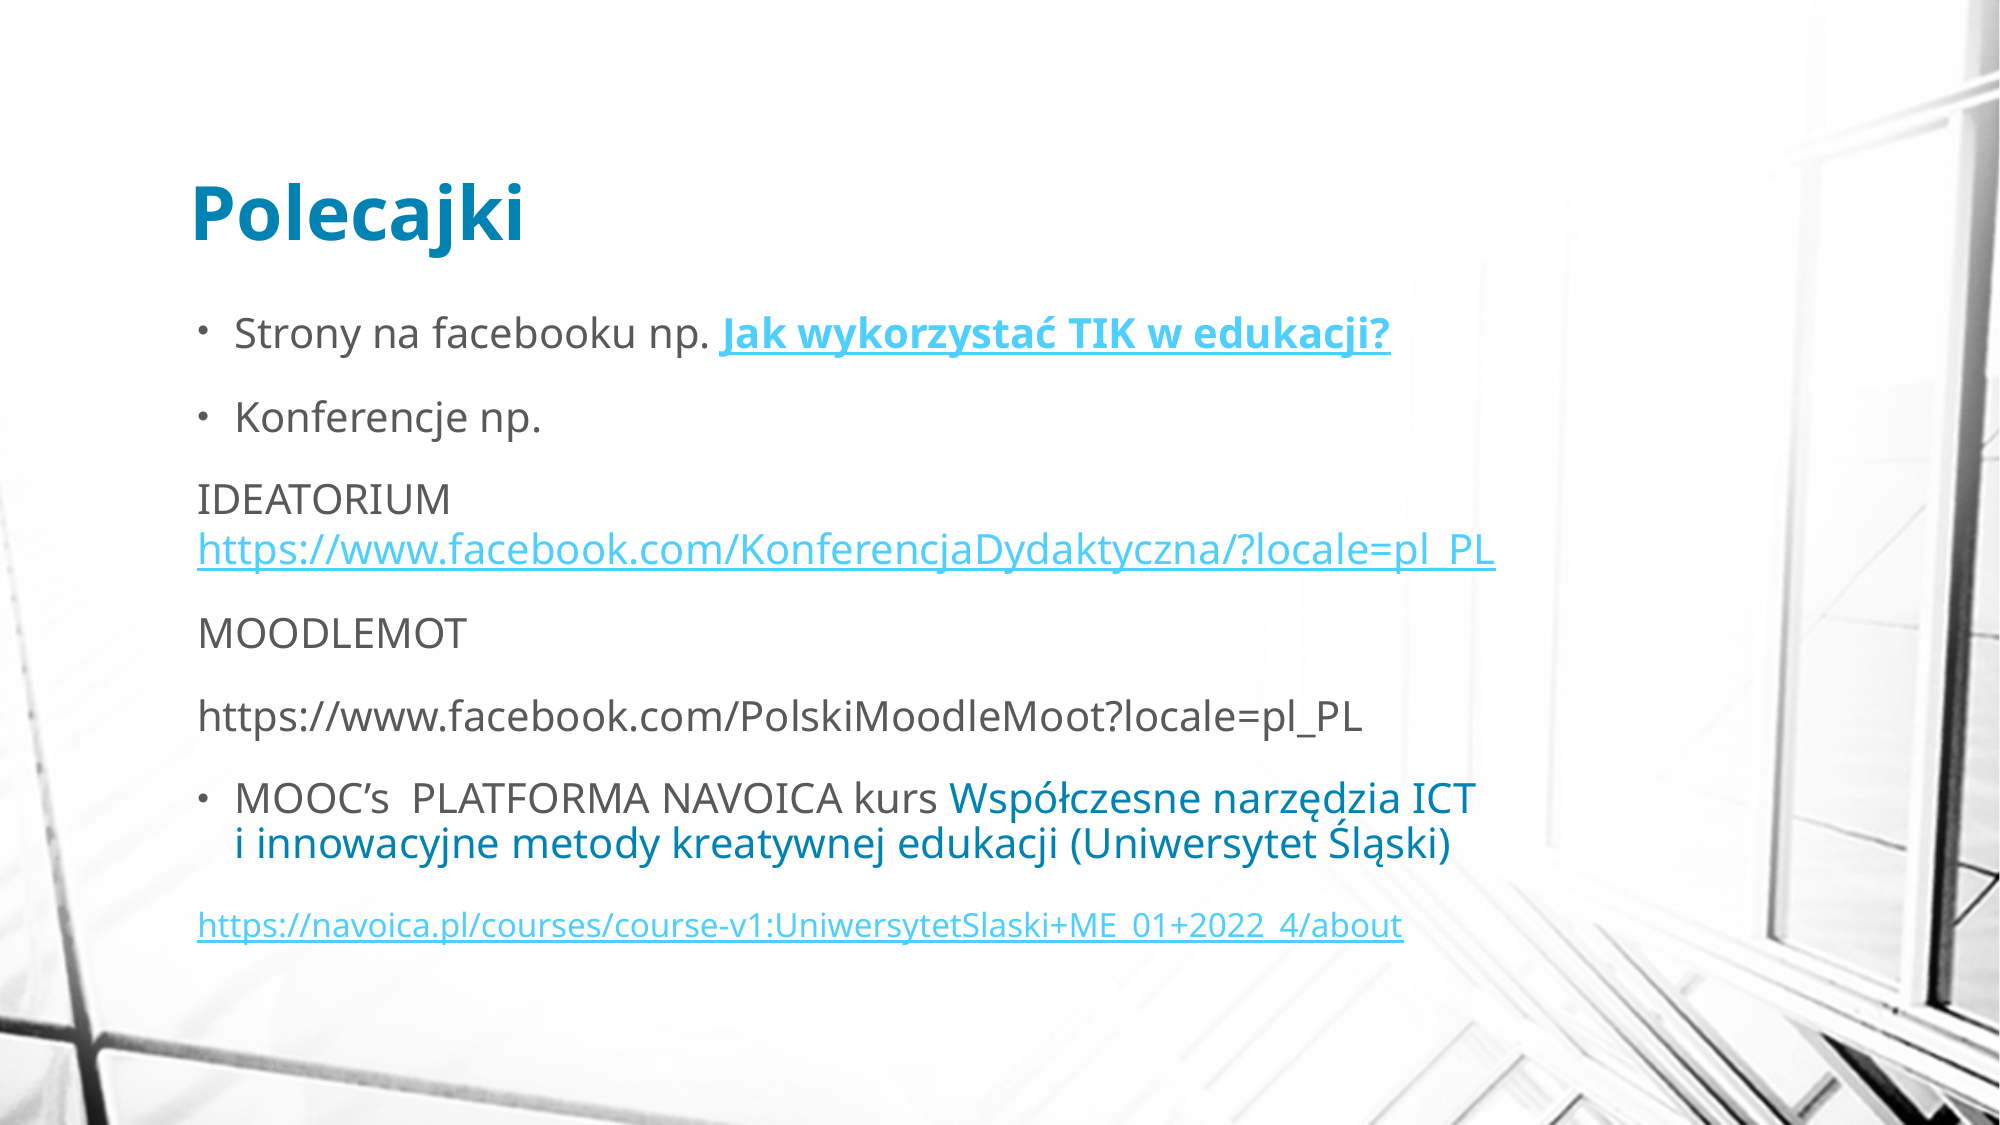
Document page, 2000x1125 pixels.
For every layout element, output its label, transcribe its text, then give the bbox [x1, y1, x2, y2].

title Polecajki [174, 87, 1600, 263]
list Strony na facebooku np. Jak wykorzystać TIK w edukacji? Konferencje np. IDEATORIUM https://www.facebook.com/KonferencjaDydaktyczna/?locale=pl_PL MOODLEMOT https://www.facebook.com/PolskiMoodleMoot?locale=pl_PL MOOC’s PLATFORMA NAVOICA kurs Współczesne narzędzia ICT i innowacyjne metody kreatywnej edukacji (Uniwersytet Śląski) https://navoica.pl/courses/course-v1:UniwersytetSlaski+ME_01+2022_4/about [174, 299, 1600, 988]
picture [0, 0, 2000, 1125]
